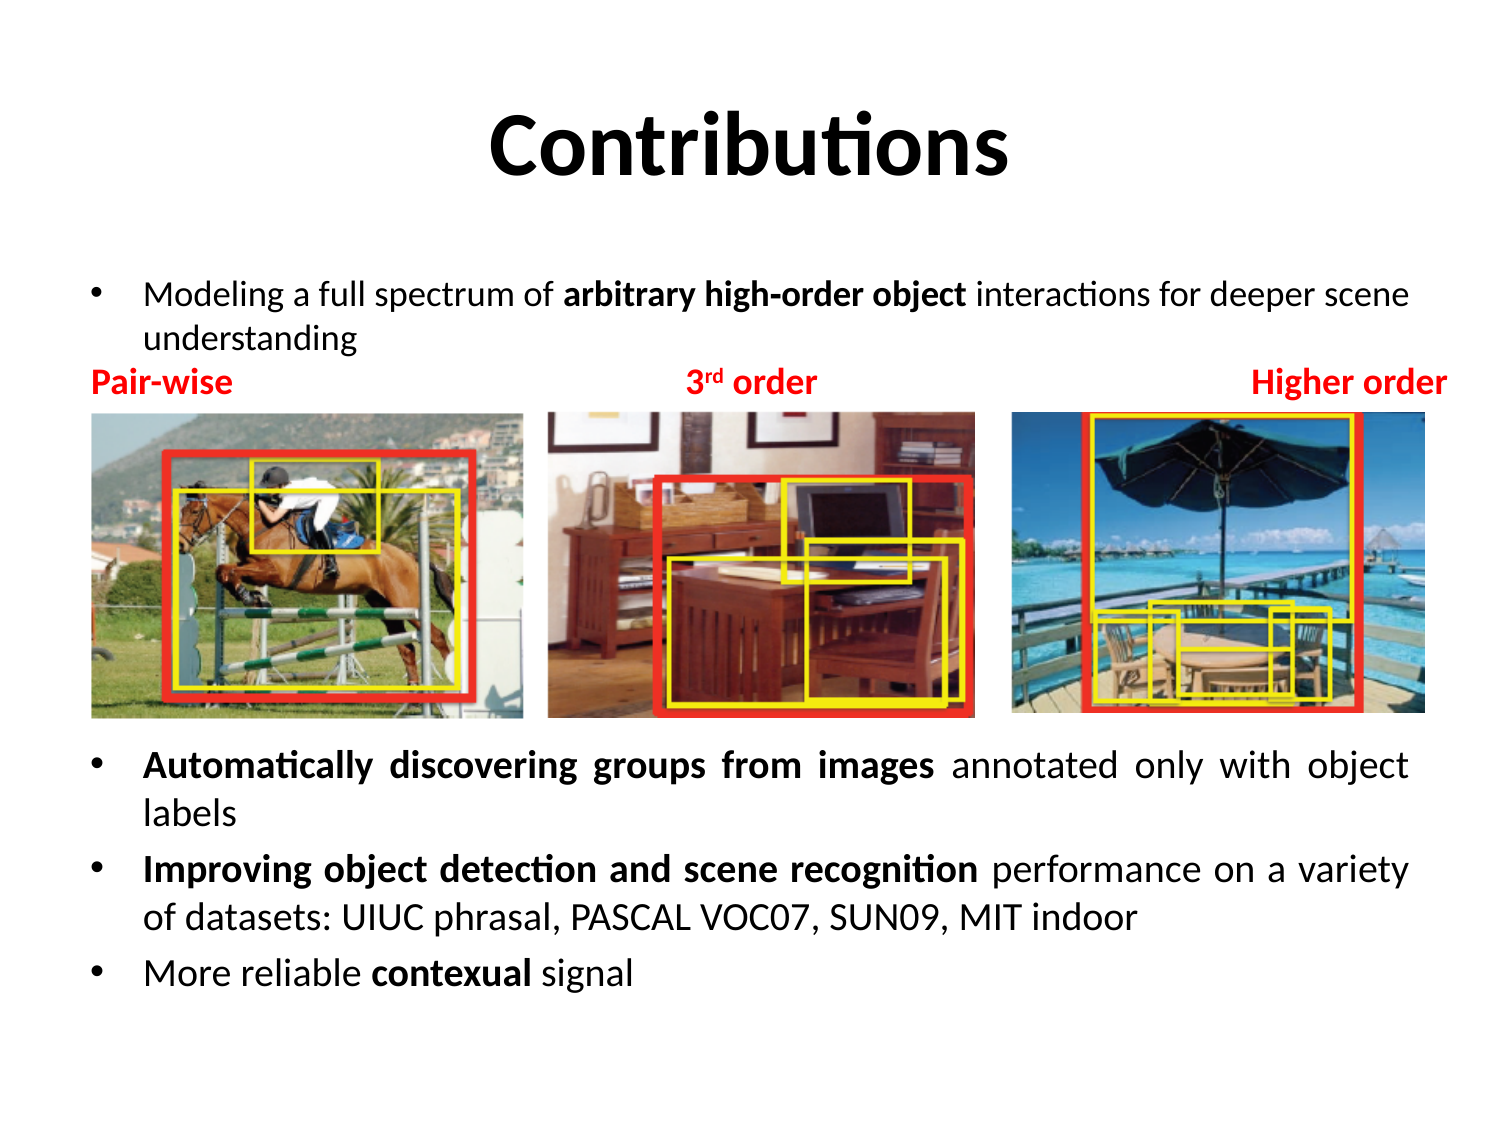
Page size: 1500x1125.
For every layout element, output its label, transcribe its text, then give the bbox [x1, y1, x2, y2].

text_box Pair-wise 3rd order Higher order [76, 349, 1464, 410]
picture [1009, 412, 1426, 713]
picture [541, 406, 976, 719]
picture [87, 409, 526, 726]
title Contributions [75, 45, 1425, 233]
list Modeling a full spectrum of arbitrary high‐order object interactions for deeper scene understanding Automatically discovering groups from images annotated only with object labels Improving object detection and scene recognition performance on a variety of datasets: UIUC phrasal, PASCAL VOC07, SUN09, MIT indoor More reliable contexual signal [75, 262, 1425, 1005]
